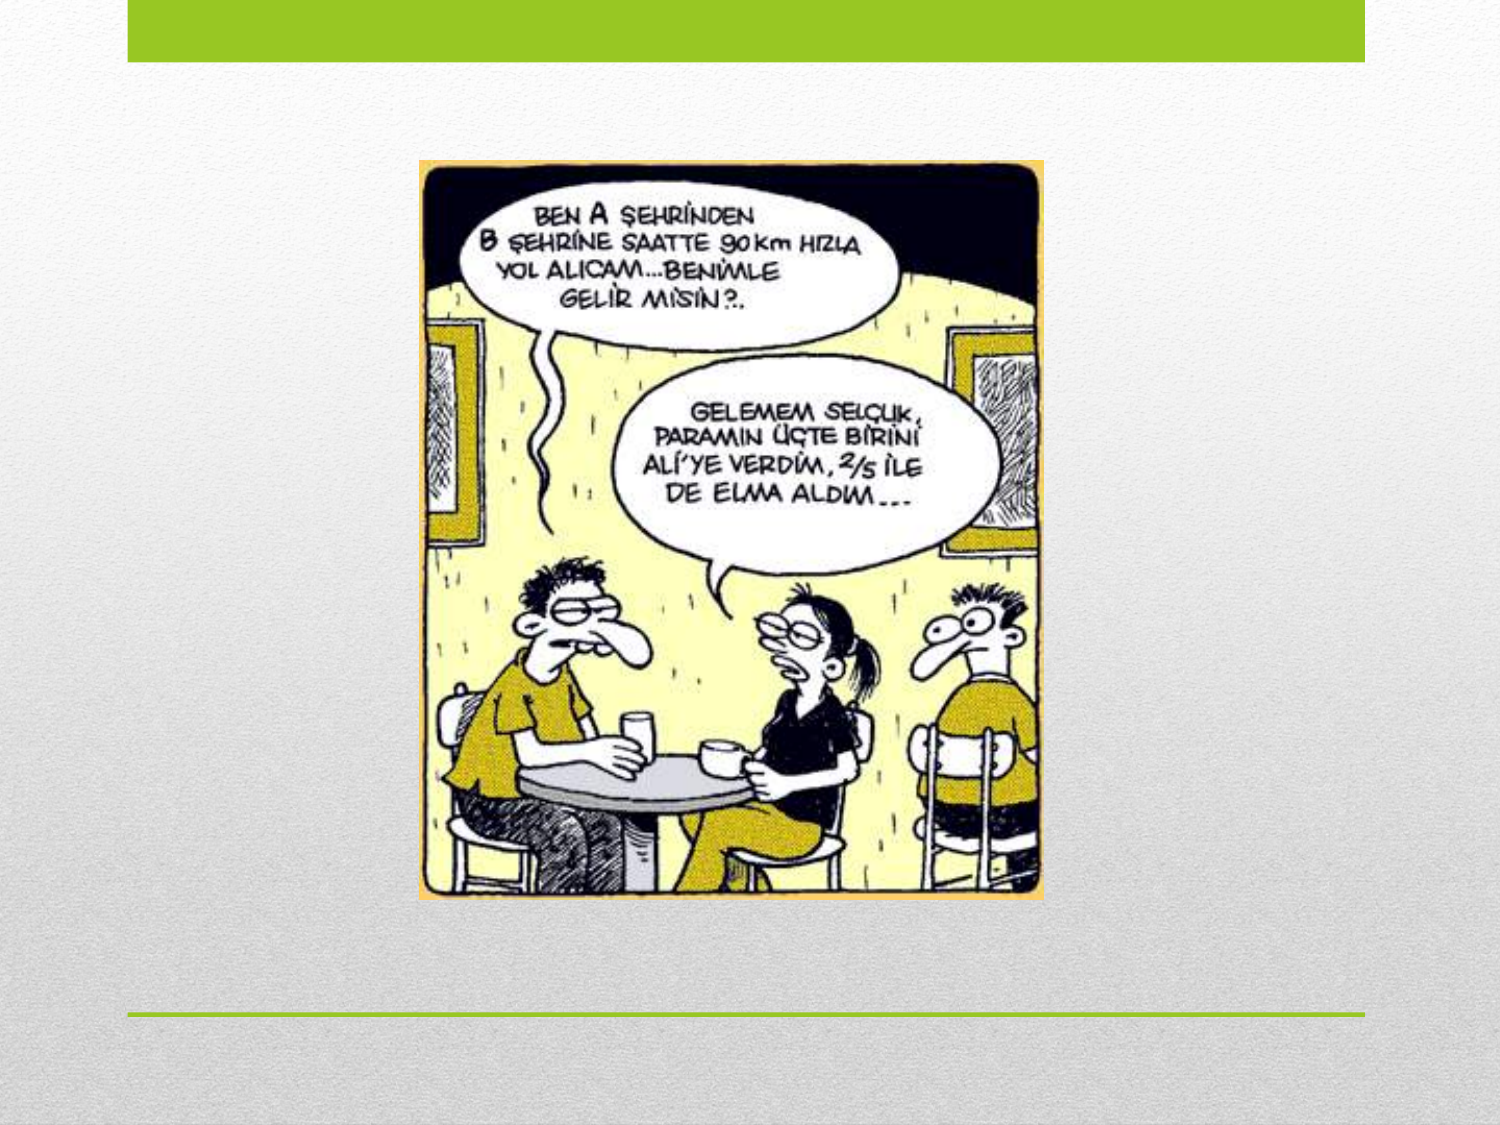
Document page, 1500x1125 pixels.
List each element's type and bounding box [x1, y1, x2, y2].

picture [418, 160, 1045, 901]
